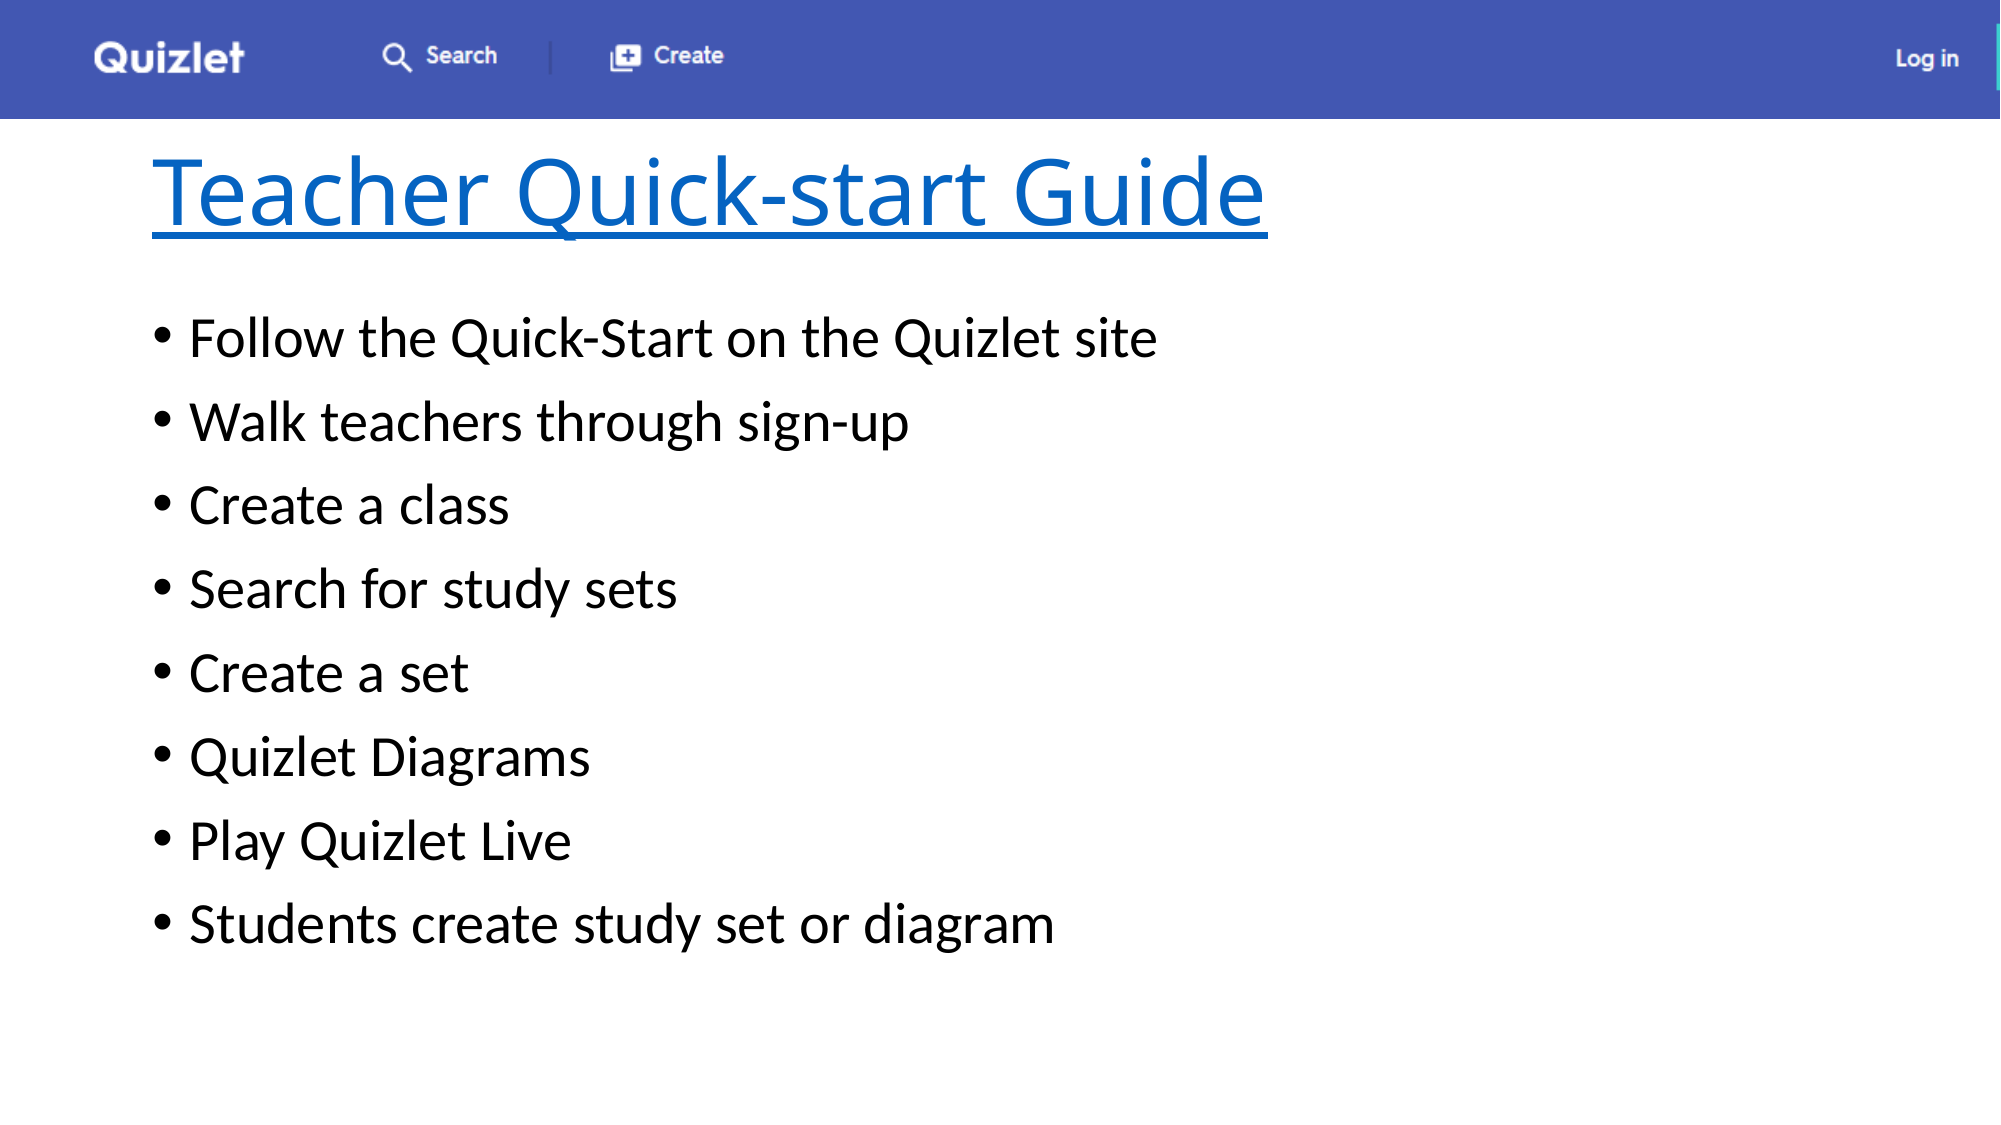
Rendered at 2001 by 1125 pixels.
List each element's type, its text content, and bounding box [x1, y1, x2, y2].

title Teacher Quick-start Guide [137, 119, 1863, 299]
list Follow the Quick-Start on the Quizlet site Walk teachers through sign-up Create a class Search for study sets Create a set Quizlet Diagrams Play Quizlet Live Students create study set or diagram [137, 299, 1863, 1014]
picture [0, 0, 2000, 119]
